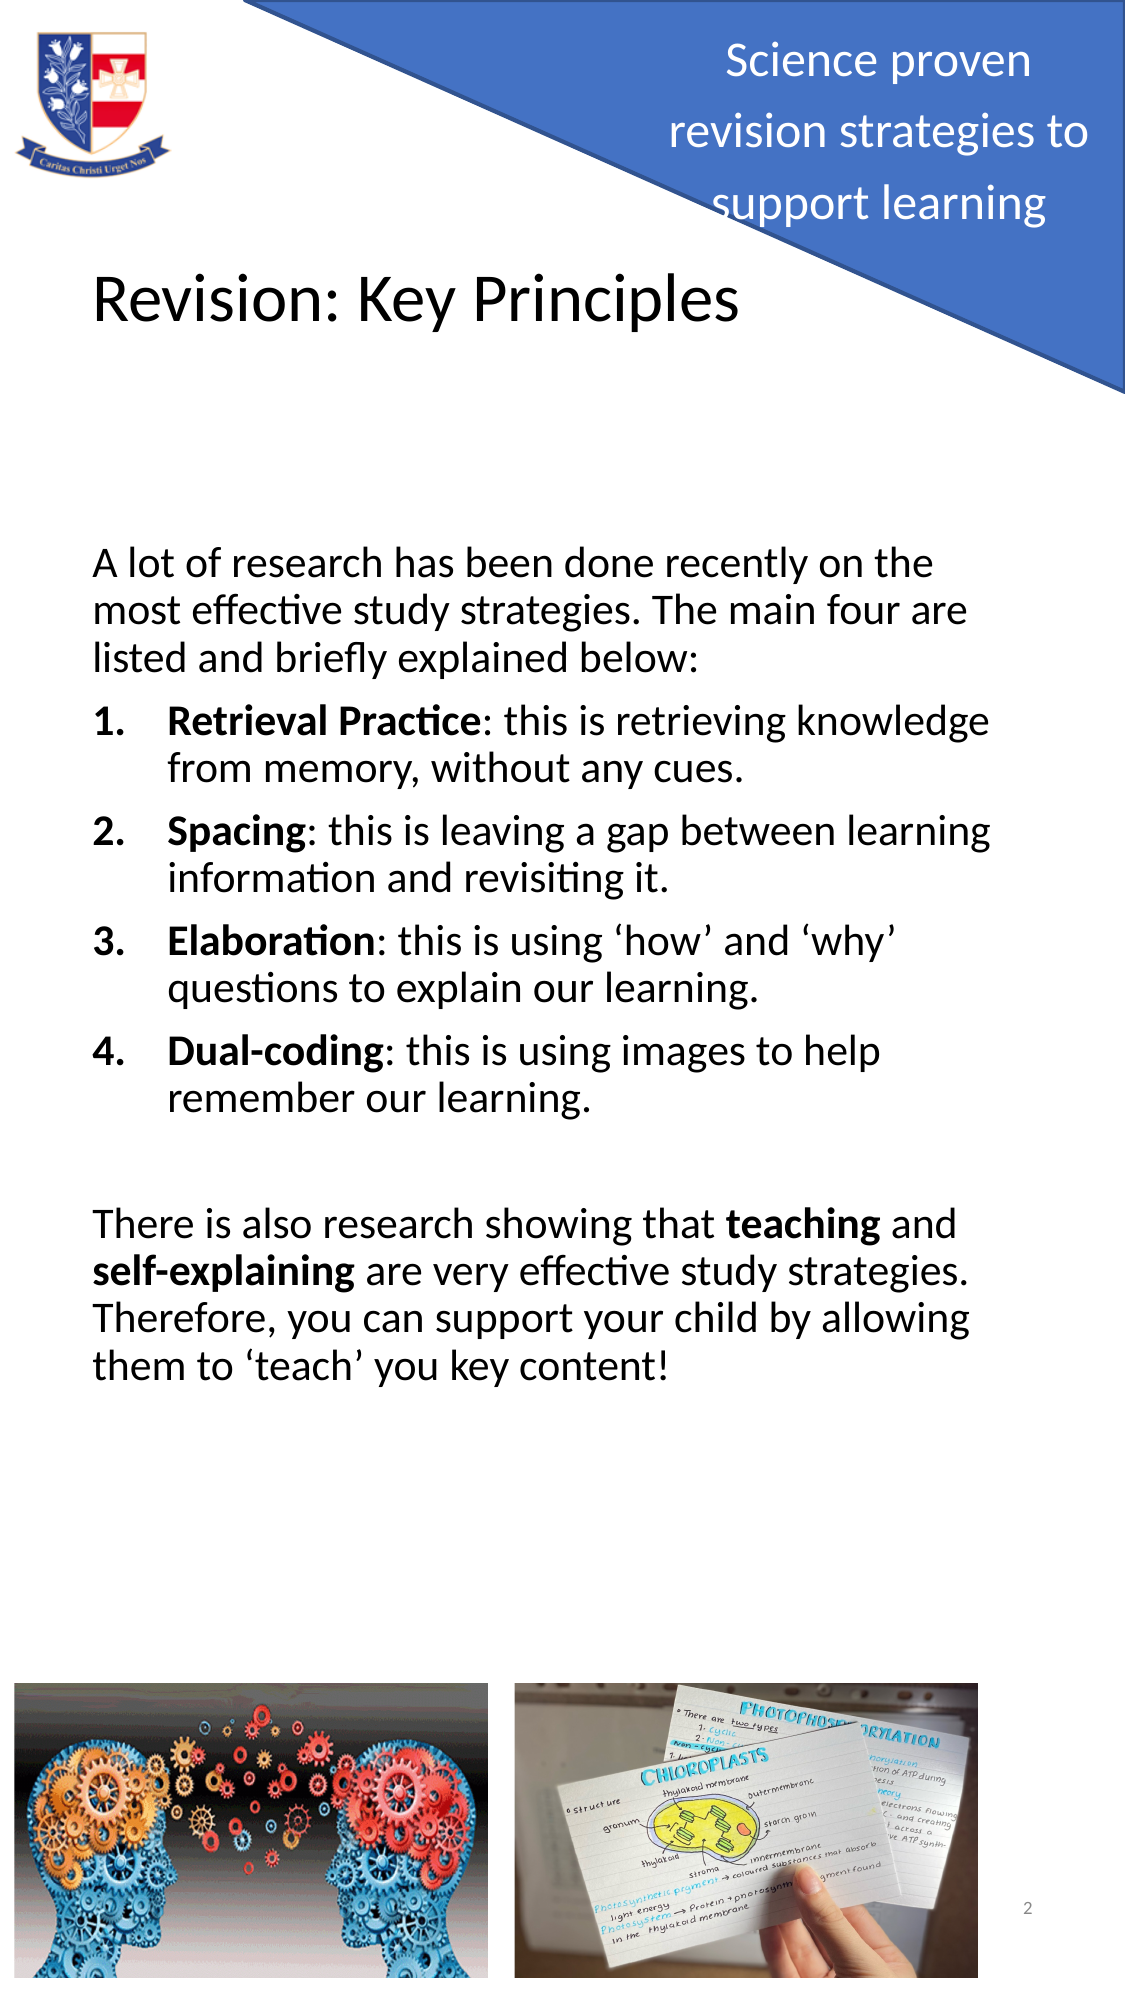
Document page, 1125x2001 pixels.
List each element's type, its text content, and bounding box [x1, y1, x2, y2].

title Revision: Key Principles [77, 106, 1048, 493]
picture [14, 31, 172, 179]
text_box Science proven revision strategies to support learning [632, 0, 1125, 245]
text_box [244, 0, 632, 173]
picture [514, 1683, 979, 1978]
text_box [795, 245, 1125, 392]
list A lot of research has been done recently on the most effective study strategies. The main four are listed and briefly explained below: Retrieval Practice: this is retrieving knowledge from memory, without any cues. Spacing: this is leaving a gap between learning information and revisiting it. Elaboration: this is using ‘how’ and ‘why’ questions to explain our learning. Dual-coding: this is using images to help remember our learning. There is also research showing that teaching and self-explaining are very effective study strategies. Therefore, you can support your child by allowing them to ‘teach’ you key content! [77, 532, 1048, 1802]
picture [14, 1683, 489, 1978]
slide_number ‹#› [983, 1853, 1048, 1961]
